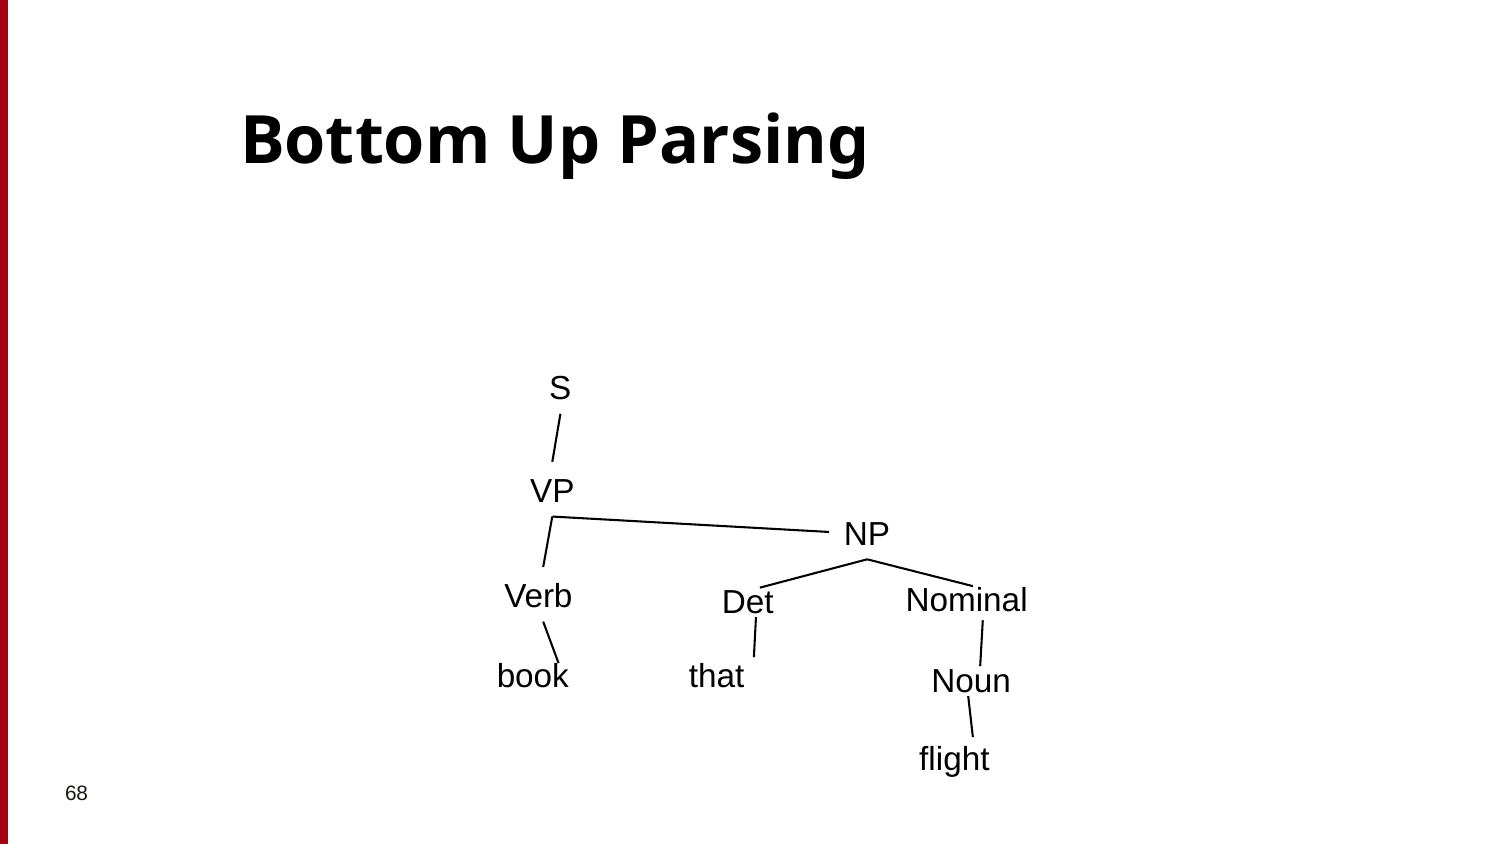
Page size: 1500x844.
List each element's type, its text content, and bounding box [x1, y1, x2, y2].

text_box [552, 414, 561, 463]
text_box NP [829, 504, 906, 558]
text_box Nominal [890, 571, 1043, 626]
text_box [542, 517, 553, 568]
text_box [866, 559, 974, 587]
text_box VP [515, 461, 590, 517]
text_box Verb [489, 566, 597, 622]
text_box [542, 622, 559, 664]
title Bottom Up Parsing [225, 62, 1450, 185]
text_box Noun [916, 651, 1026, 706]
text_box Det [707, 572, 789, 628]
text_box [759, 559, 865, 588]
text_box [734, 635, 776, 639]
text_box book that [482, 646, 779, 702]
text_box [552, 517, 830, 533]
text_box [958, 641, 1005, 645]
text_box flight [904, 729, 1005, 785]
slide_number 68 [49, 771, 376, 829]
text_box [949, 714, 992, 720]
text_box S [534, 359, 587, 414]
